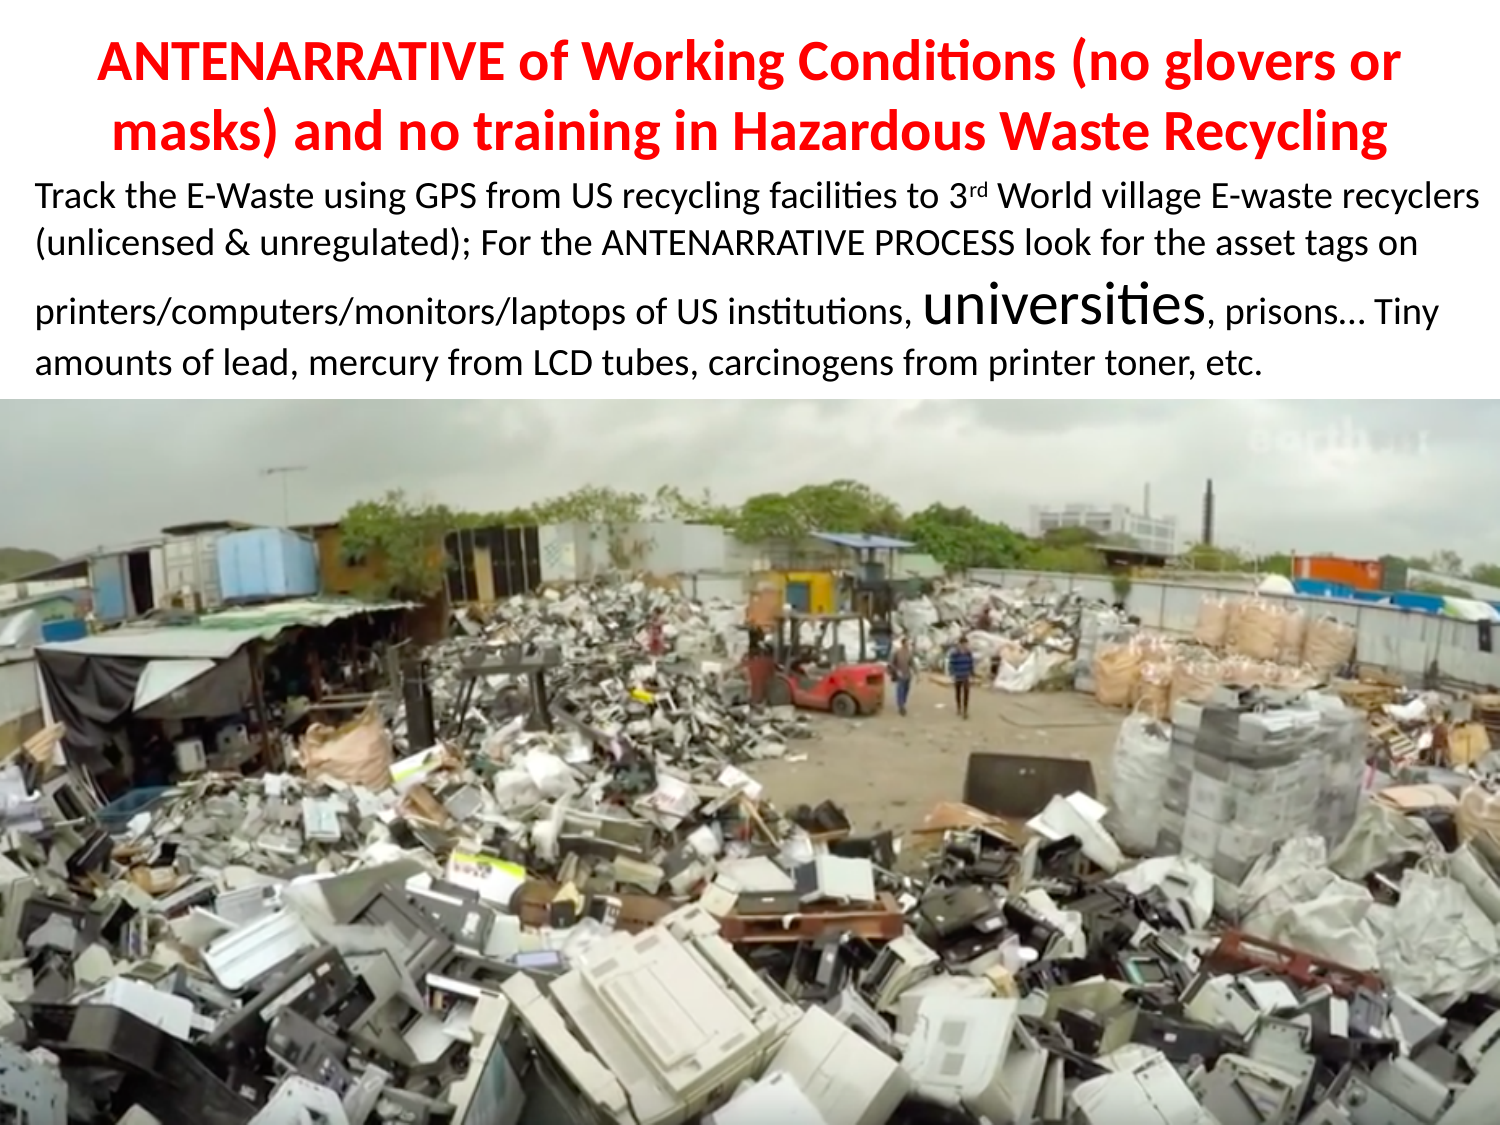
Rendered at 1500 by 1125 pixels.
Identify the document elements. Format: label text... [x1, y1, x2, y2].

list Track the E-Waste using GPS from US recycling facilities to 3rd World village E-waste recyclers (unlicensed & unregulated); For the ANTENARRATIVE PROCESS look for the asset tags on printers/computers/monitors/laptops of US institutions, universities, prisons… Tiny amounts of lead, mercury from LCD tubes, carcinogens from printer toner, etc. [19, 162, 1500, 398]
title ANTENARRATIVE of Working Conditions (no glovers or masks) and no training in Hazardous Waste Recycling [0, 0, 1500, 185]
picture [0, 399, 1500, 1125]
